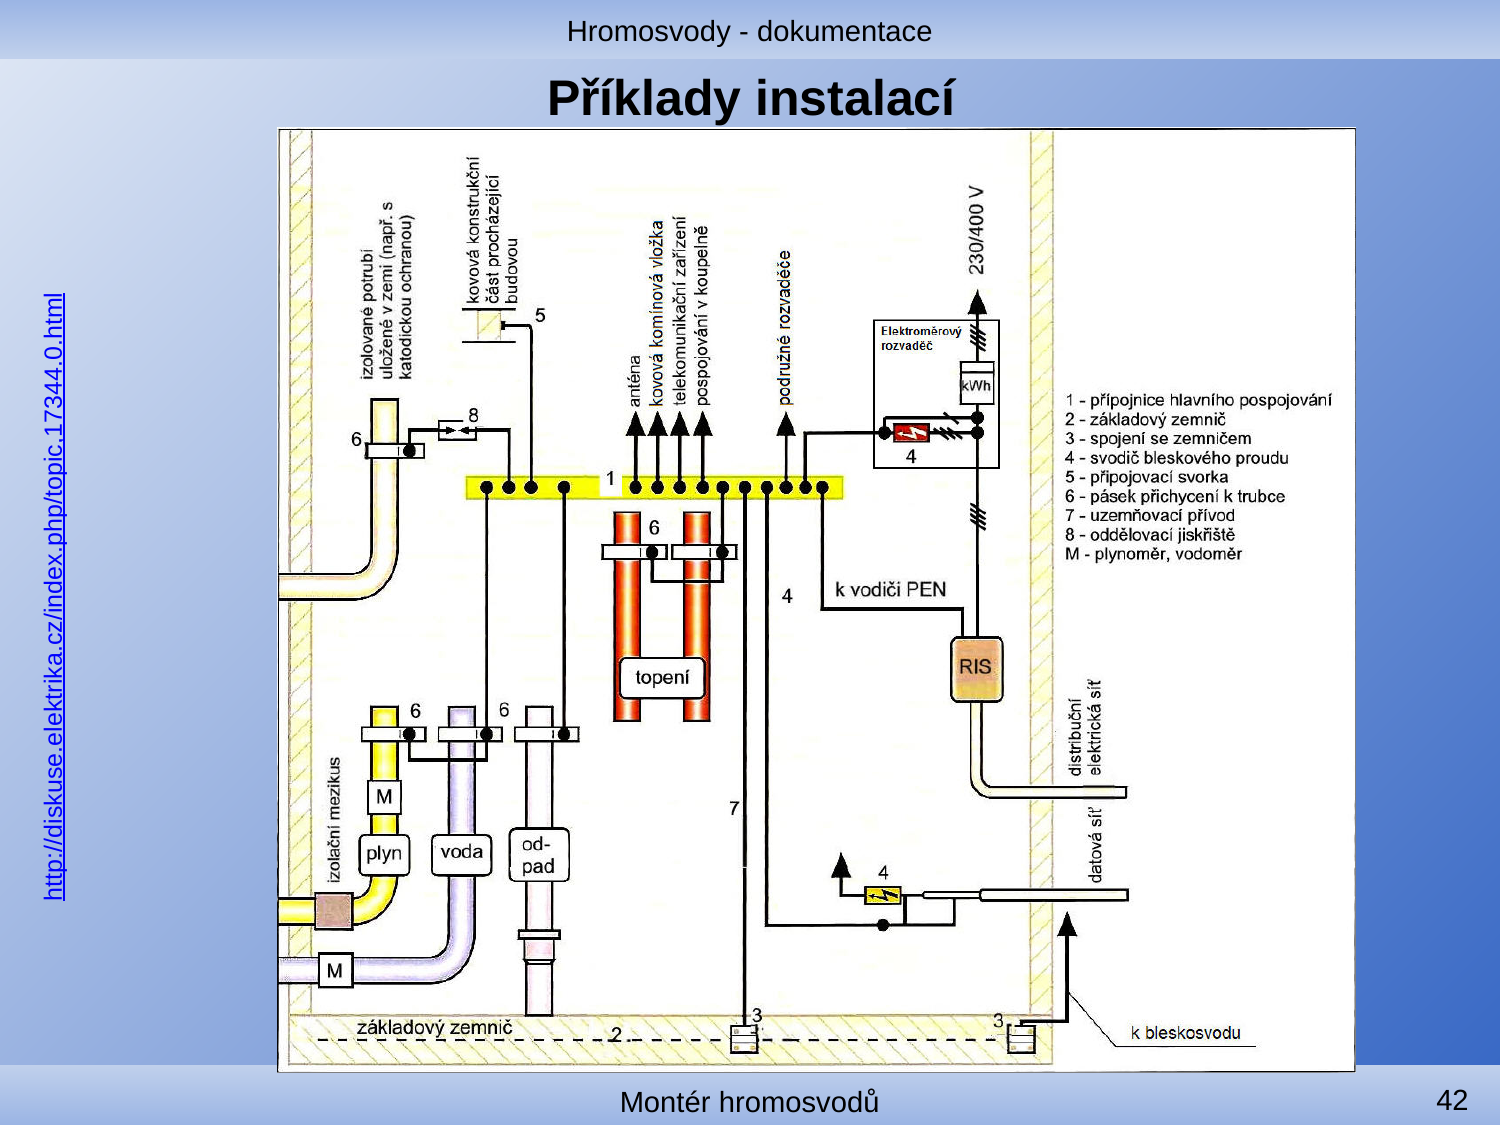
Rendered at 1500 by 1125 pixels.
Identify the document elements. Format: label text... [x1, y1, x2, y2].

picture [277, 126, 1356, 1073]
footer Montér hromosvodů [0, 1065, 1500, 1125]
title Příklady instalací [76, 58, 1427, 134]
slide_number 42 [1399, 1063, 1484, 1124]
text_box http://diskuse.elektrika.cz/index.php/topic,17344.0.html [29, 248, 75, 916]
slide_number Hromosvody - dokumentace [0, 0, 1500, 59]
